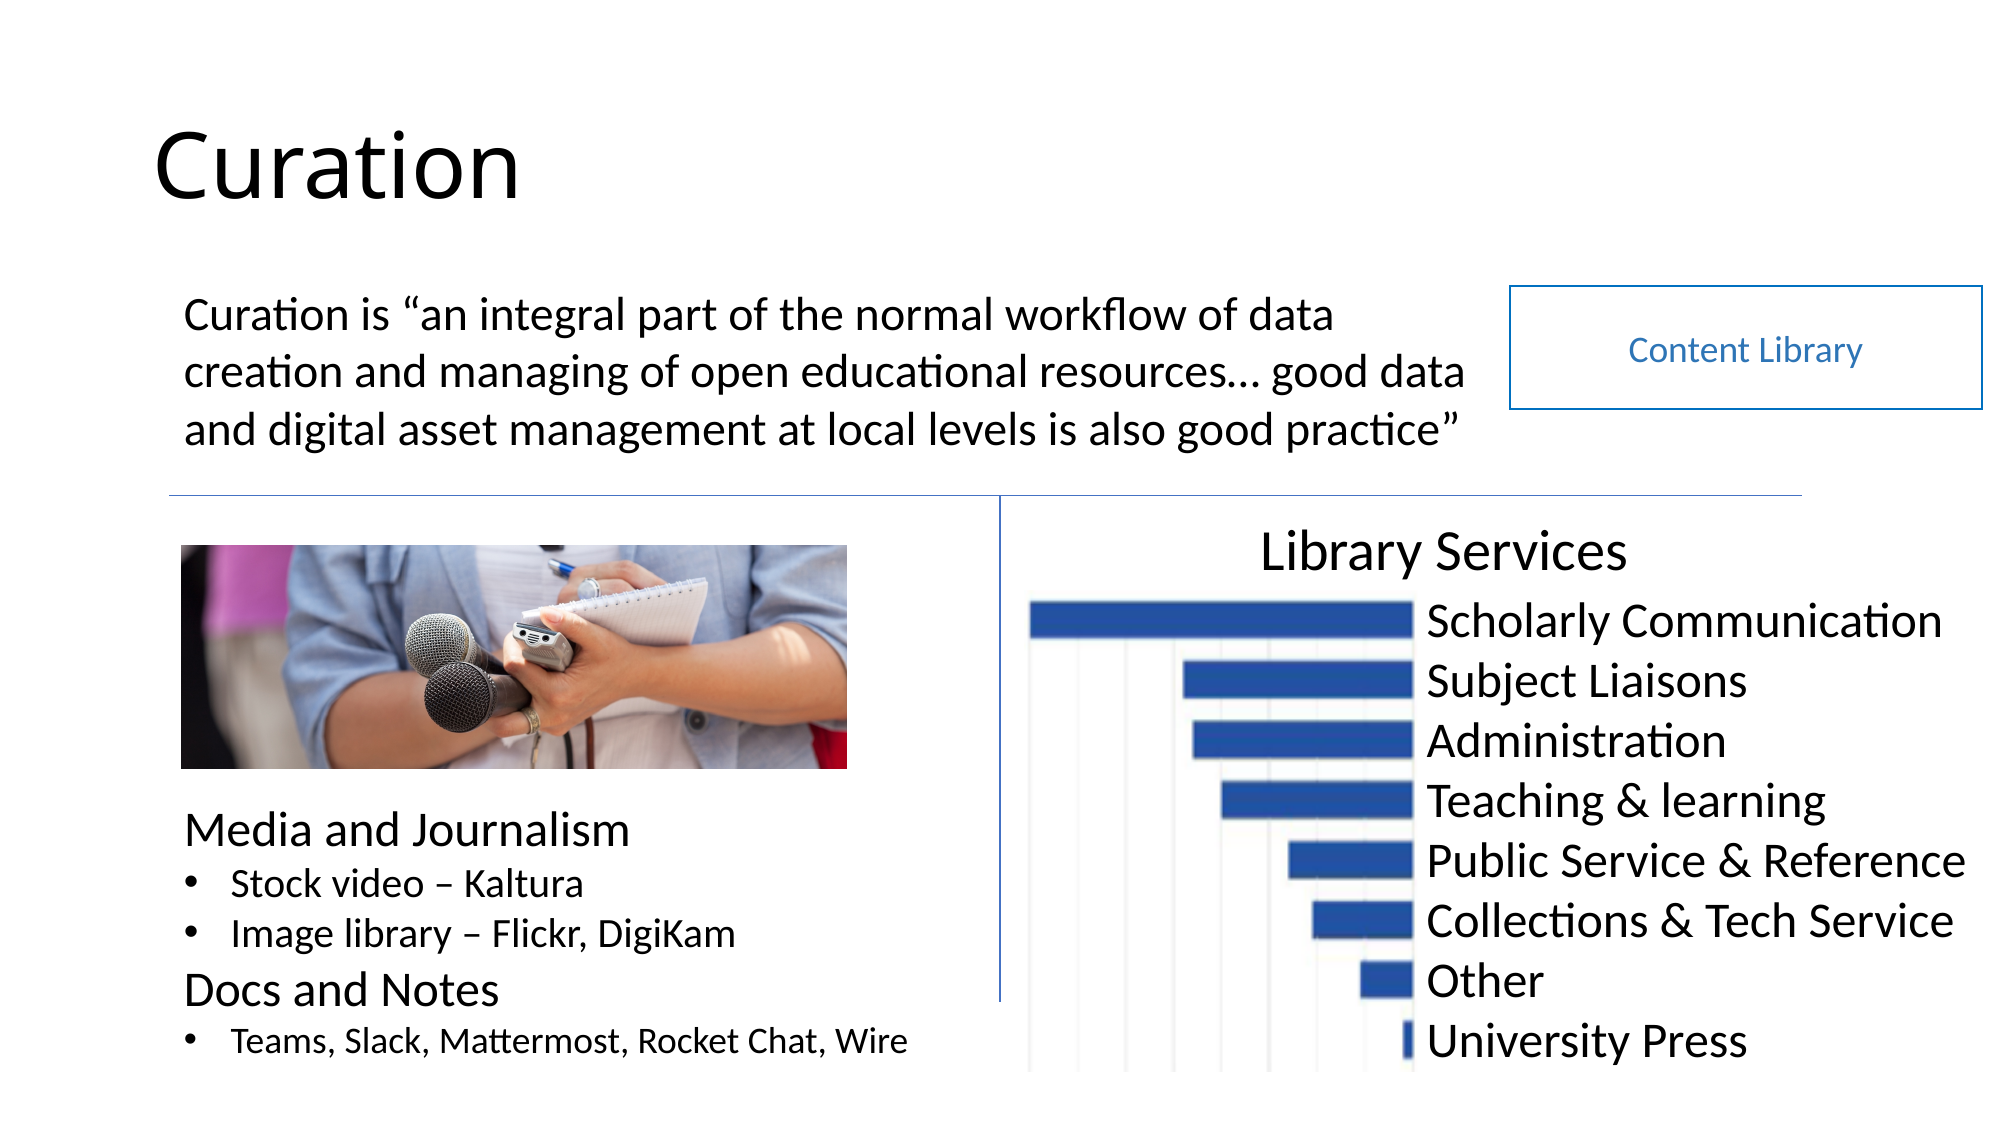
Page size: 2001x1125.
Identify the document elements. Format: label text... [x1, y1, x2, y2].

text_box Content Library [1510, 285, 1983, 410]
picture [181, 545, 847, 769]
text_box Media and Journalism Stock video – Kaltura Image library – Flickr, DigiKam Docs and Notes Teams, Slack, Mattermost, Rocket Chat, Wire [169, 788, 976, 1069]
picture [1024, 590, 1422, 1072]
title Curation [137, 59, 1863, 278]
text_box Library Services [1245, 504, 1674, 590]
text_box Scholarly Communication Subject Liaisons Administration Teaching & learning Public Service & Reference Collections & Tech Service Other University Press [1411, 580, 2000, 1121]
text_box Curation is “an integral part of the normal workflow of data creation and managing of open educational resources… good data and digital asset management at local levels is also good practice” [169, 274, 1510, 463]
